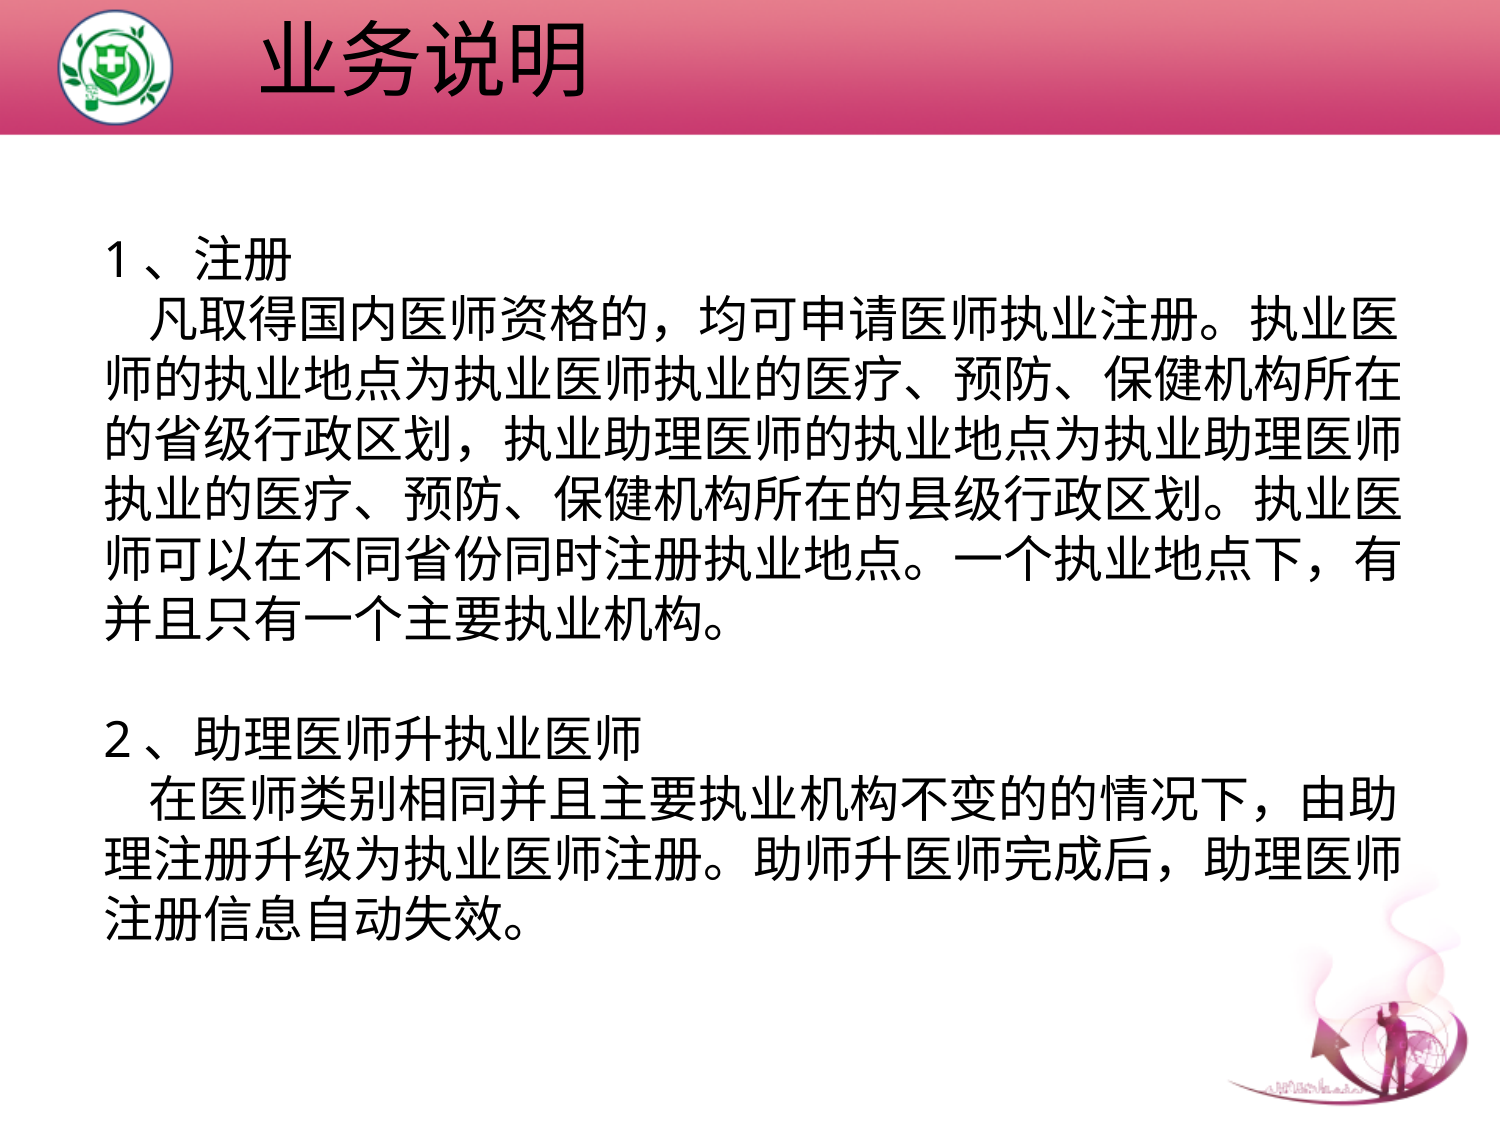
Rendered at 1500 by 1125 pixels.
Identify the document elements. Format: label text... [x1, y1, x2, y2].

text_box 1、注册 凡取得国内医师资格的，均可申请医师执业注册。执业医师的执业地点为执业医师执业的医疗、预防、保健机构所在的省级行政区划，执业助理医师的执业地点为执业助理医师执业的医疗、预防、保健机构所在的县级行政区划。执业医师可以在不同省份同时注册执业地点。一个执业地点下，有并且只有一个主要执业机构。 2、助理医师升执业医师 在医师类别相同并且主要执业机构不变的的情况下，由助理注册升级为执业医师注册。助师升医师完成后，助理医师注册信息自动失效。 [88, 219, 1424, 955]
picture [0, 0, 1500, 1125]
text_box 业务说明 [242, 0, 609, 115]
